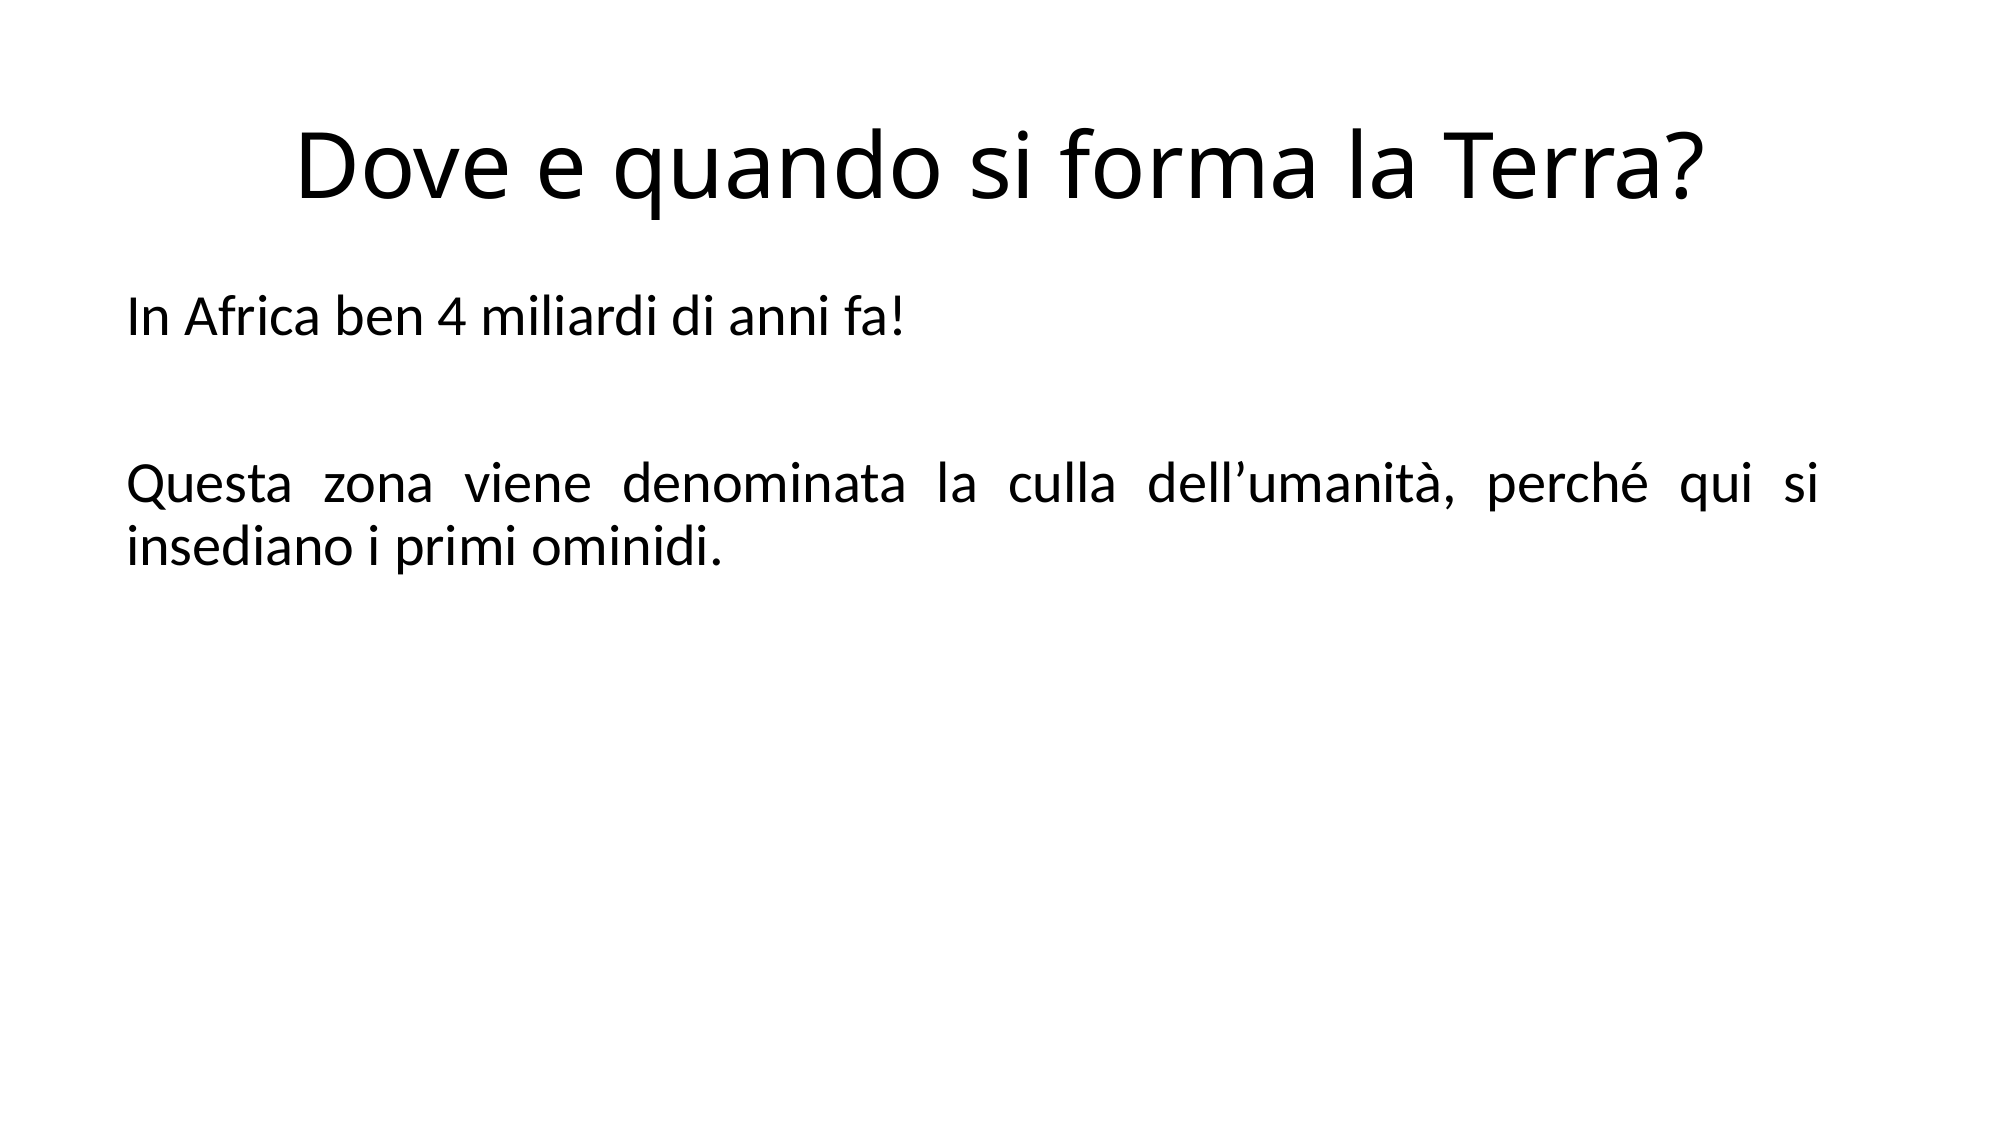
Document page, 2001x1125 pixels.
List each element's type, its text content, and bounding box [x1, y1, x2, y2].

title Dove e quando si forma la Terra? [137, 59, 1863, 278]
list In Africa ben 4 miliardi di anni fa! Questa zona viene denominata la culla dell’umanità, perché qui si insediano i primi ominidi. [111, 277, 1837, 992]
